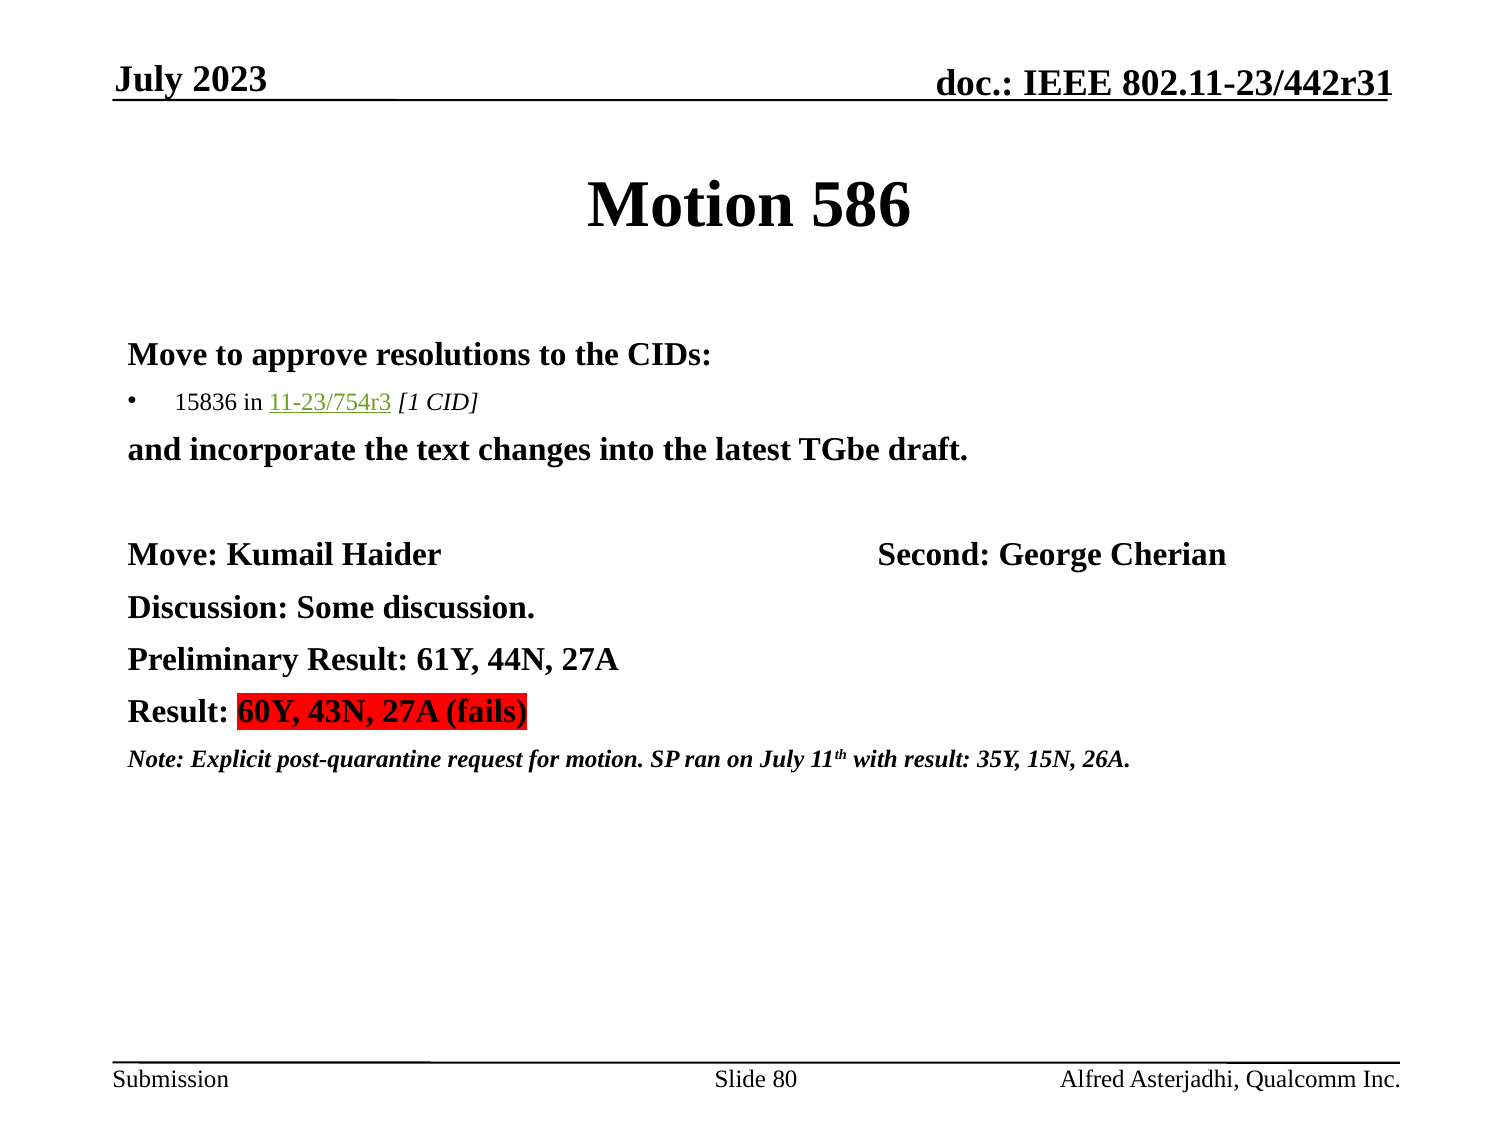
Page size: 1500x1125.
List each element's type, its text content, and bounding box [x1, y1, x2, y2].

list Move to approve resolutions to the CIDs: 15836 in 11-23/754r3 [1 CID] and incorporate the text changes into the latest TGbe draft. Move: Kumail Haider Second: George Cherian Discussion: Some discussion. Preliminary Result: 61Y, 44N, 27A Result: 60Y, 43N, 27A (fails) Note: Explicit post-quarantine request for motion. SP ran on July 11th with result: 35Y, 15N, 26A. [112, 324, 1388, 1063]
title Motion 586 [112, 112, 1388, 288]
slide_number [114, 54, 423, 100]
footer Alfred Asterjadhi, Qualcomm Inc. [878, 1061, 1402, 1093]
slide_number Slide 80 [712, 1061, 800, 1123]
